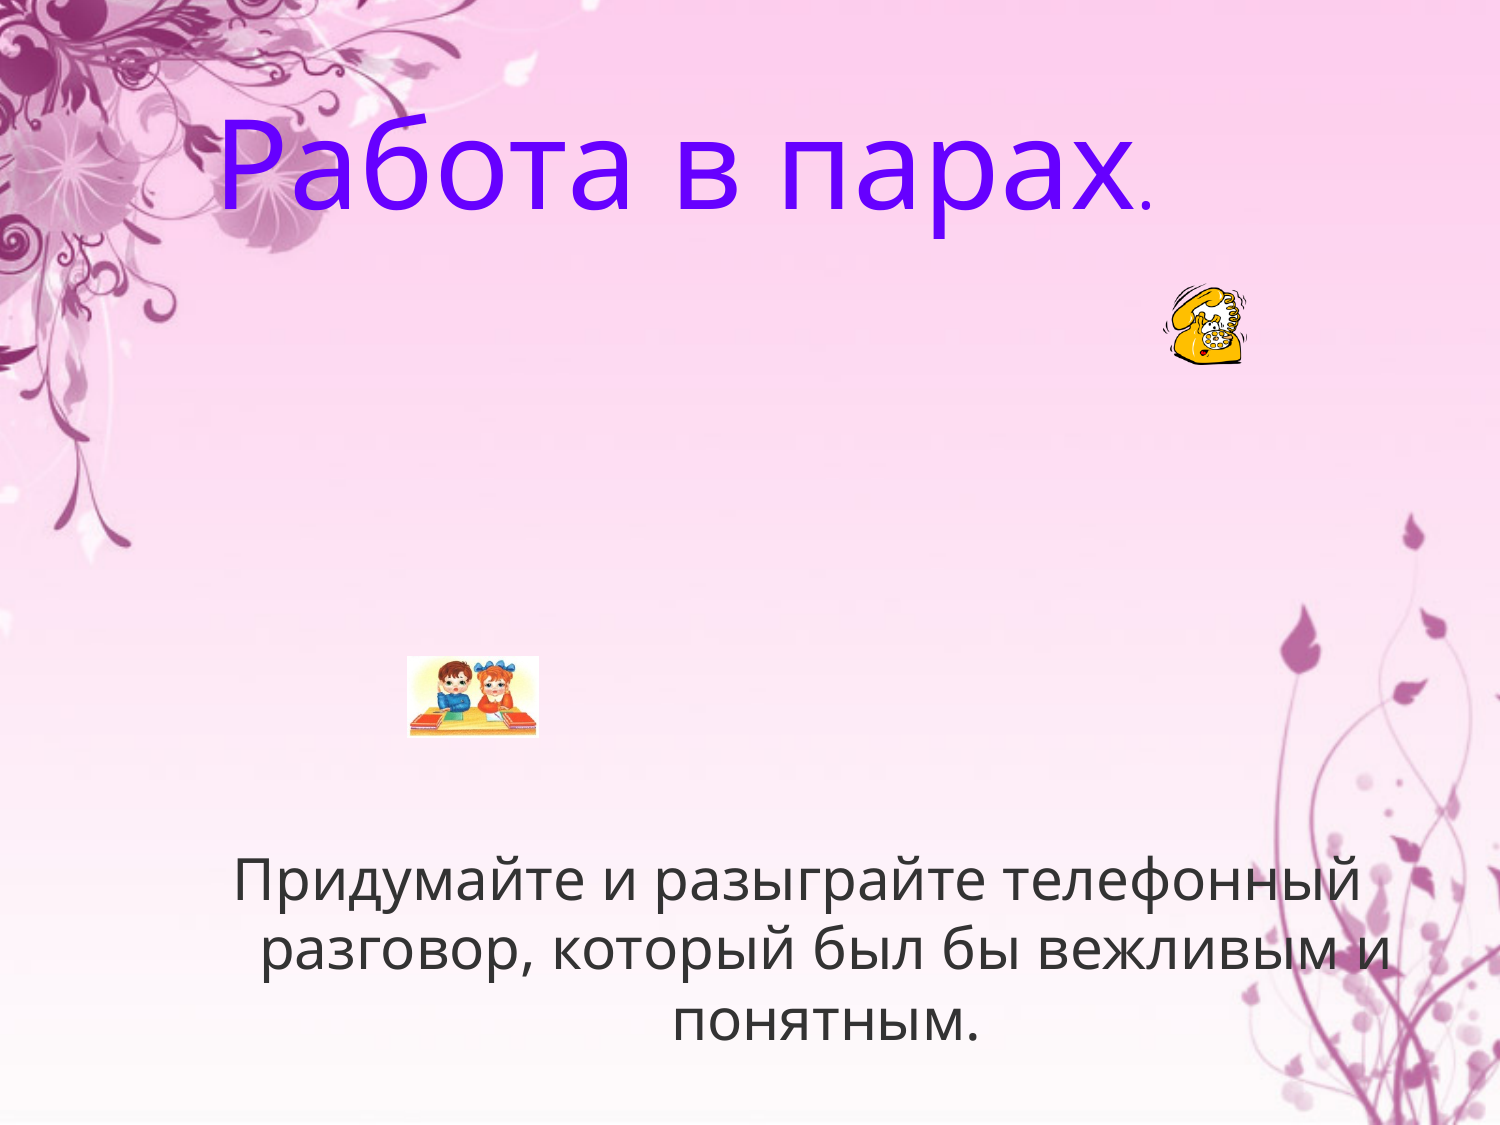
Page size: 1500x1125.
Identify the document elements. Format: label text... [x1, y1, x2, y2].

picture [0, 0, 1500, 1125]
list Придумайте и разыграйте телефонный разговор, который был бы вежливым и понятным. [171, 262, 1425, 1083]
title Работа в парах. [159, 90, 1210, 229]
